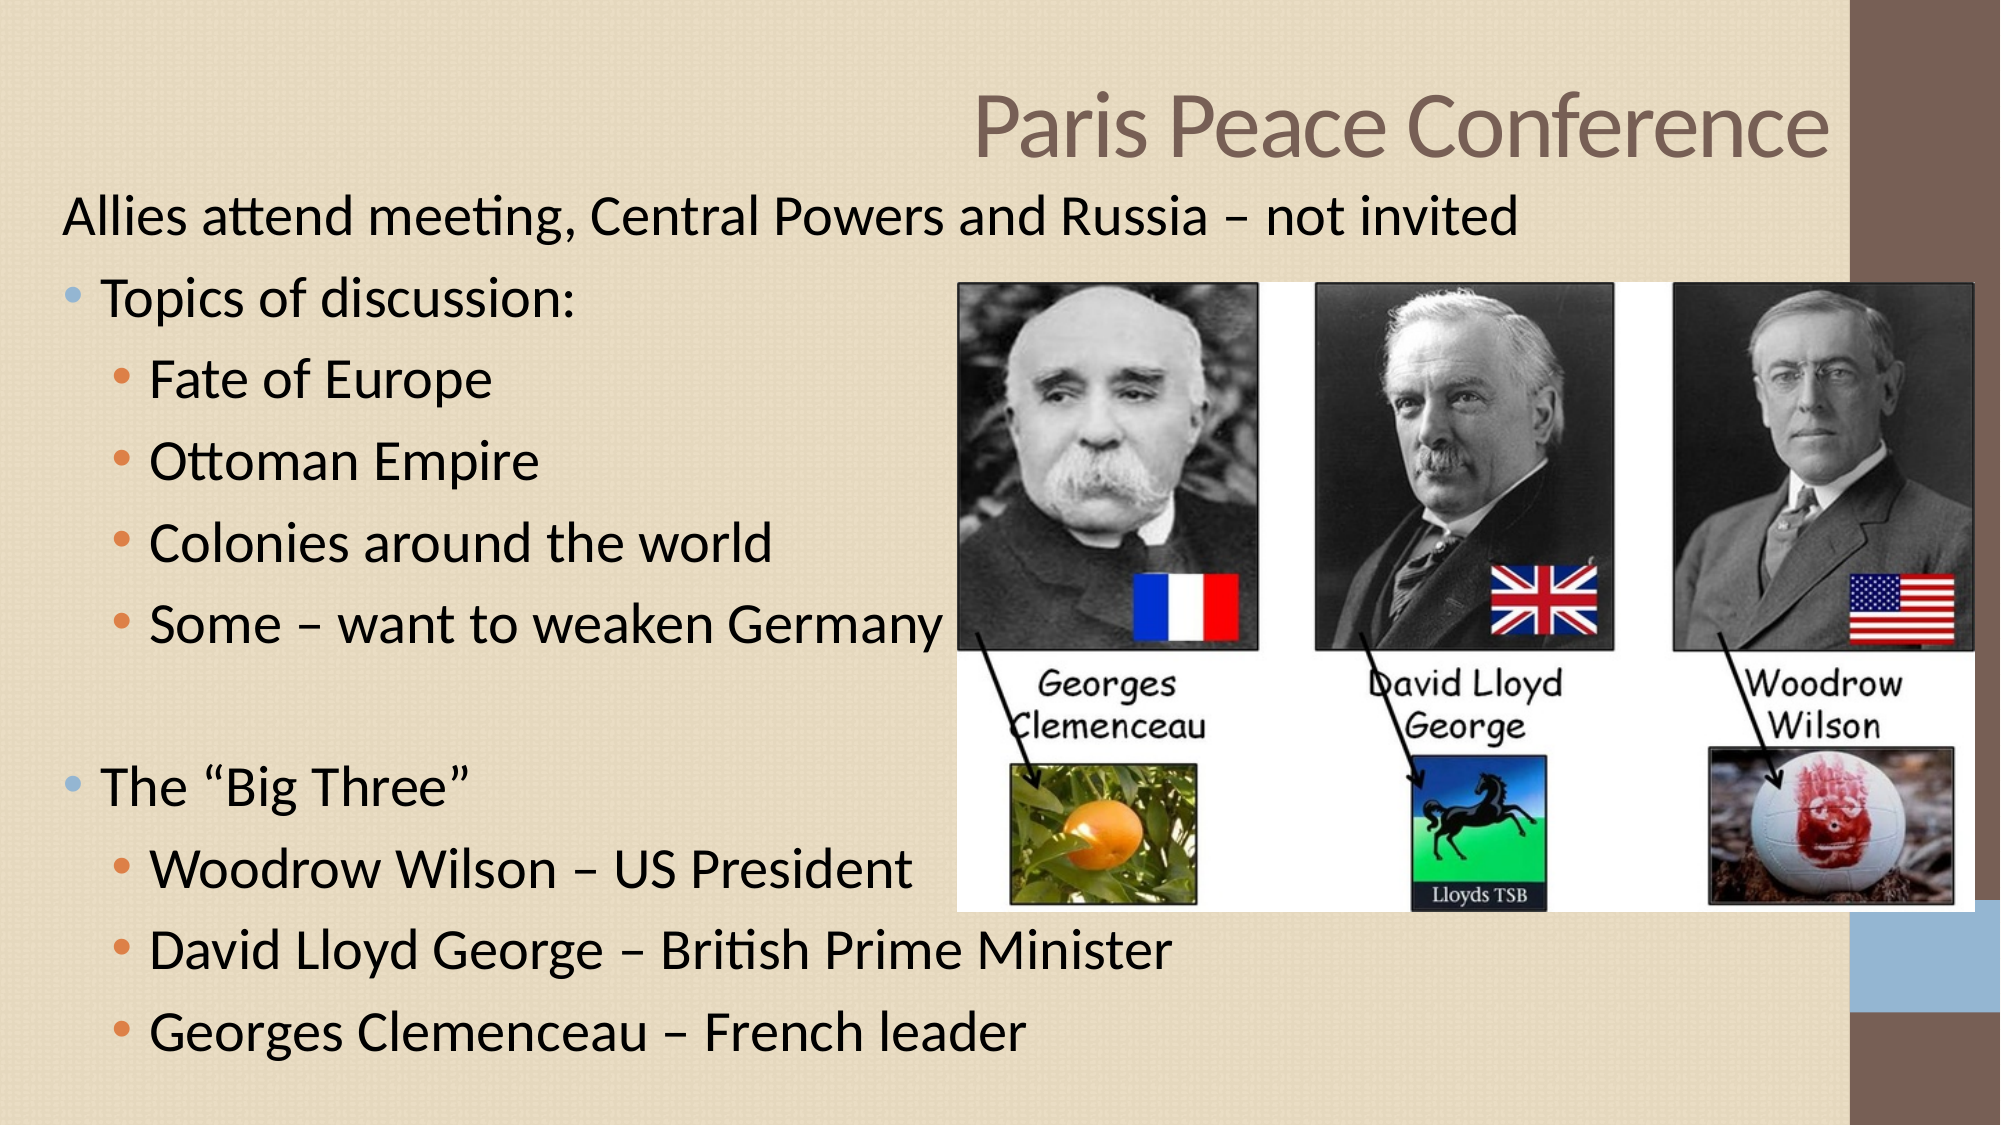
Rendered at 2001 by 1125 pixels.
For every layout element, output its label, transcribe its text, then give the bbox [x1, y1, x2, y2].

list Allies attend meeting, Central Powers and Russia – not invited Topics of discussion: Fate of Europe Ottoman Empire Colonies around the world Some – want to weaken Germany The “Big Three” Woodrow Wilson – US President David Lloyd George – British Prime Minister Georges Clemenceau – French leader [29, 170, 1839, 1125]
picture [956, 281, 1976, 912]
title Paris Peace Conference [957, 25, 1915, 213]
